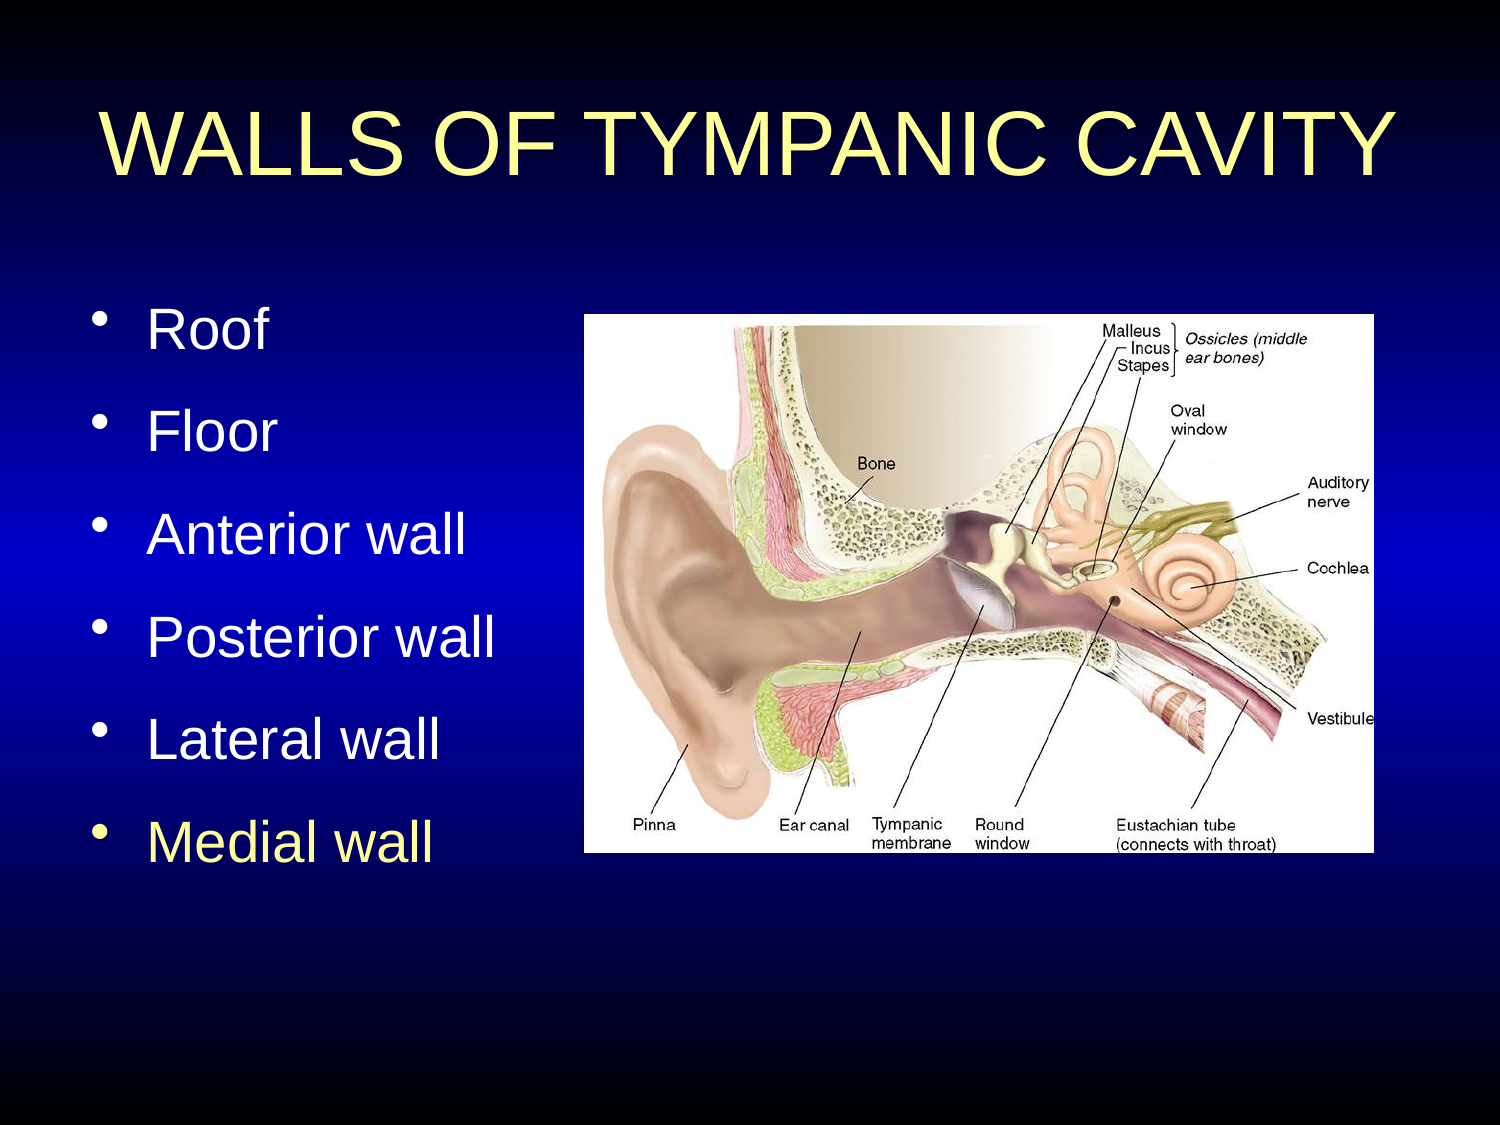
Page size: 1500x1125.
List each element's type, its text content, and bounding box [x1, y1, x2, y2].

list Roof Floor Anterior wall Posterior wall Lateral wall Medial wall [74, 262, 737, 1006]
picture [584, 314, 1374, 854]
title WALLS OF TYMPANIC CAVITY [74, 44, 1426, 233]
